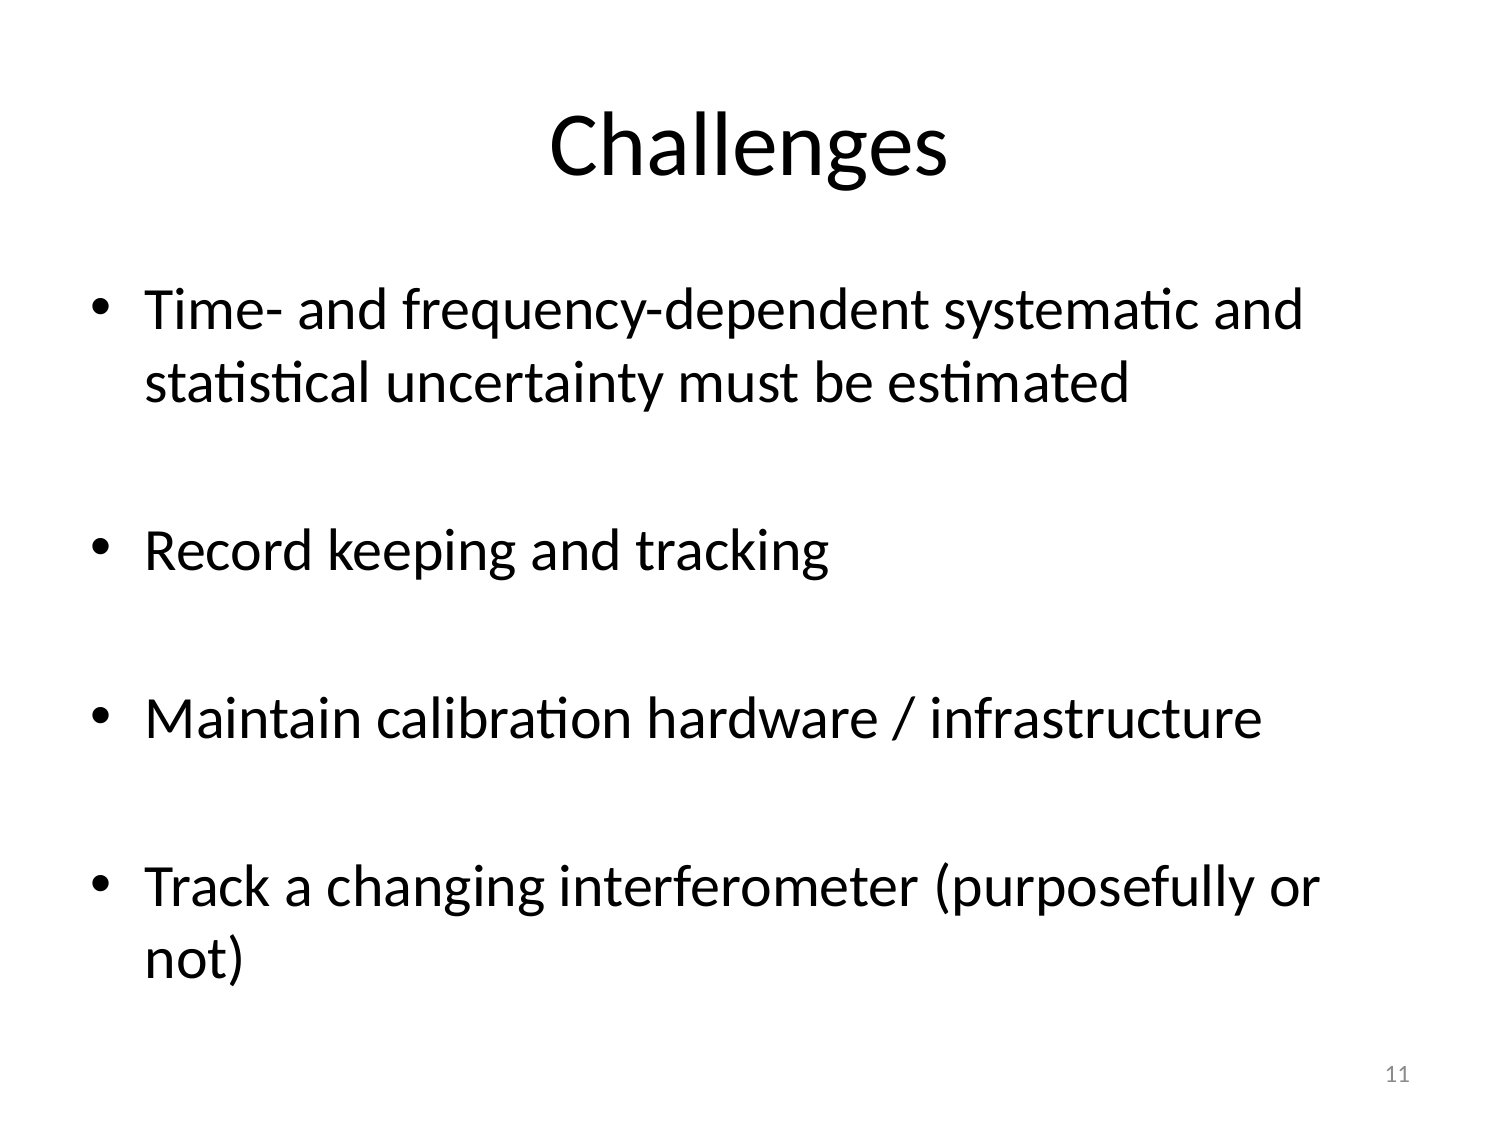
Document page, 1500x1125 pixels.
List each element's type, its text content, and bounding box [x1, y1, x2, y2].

list Time- and frequency-dependent systematic and statistical uncertainty must be estimated Record keeping and tracking Maintain calibration hardware / infrastructure Track a changing interferometer (purposefully or not) [75, 262, 1425, 1005]
title Challenges [75, 45, 1425, 233]
slide_number 11 [1074, 1042, 1425, 1103]
